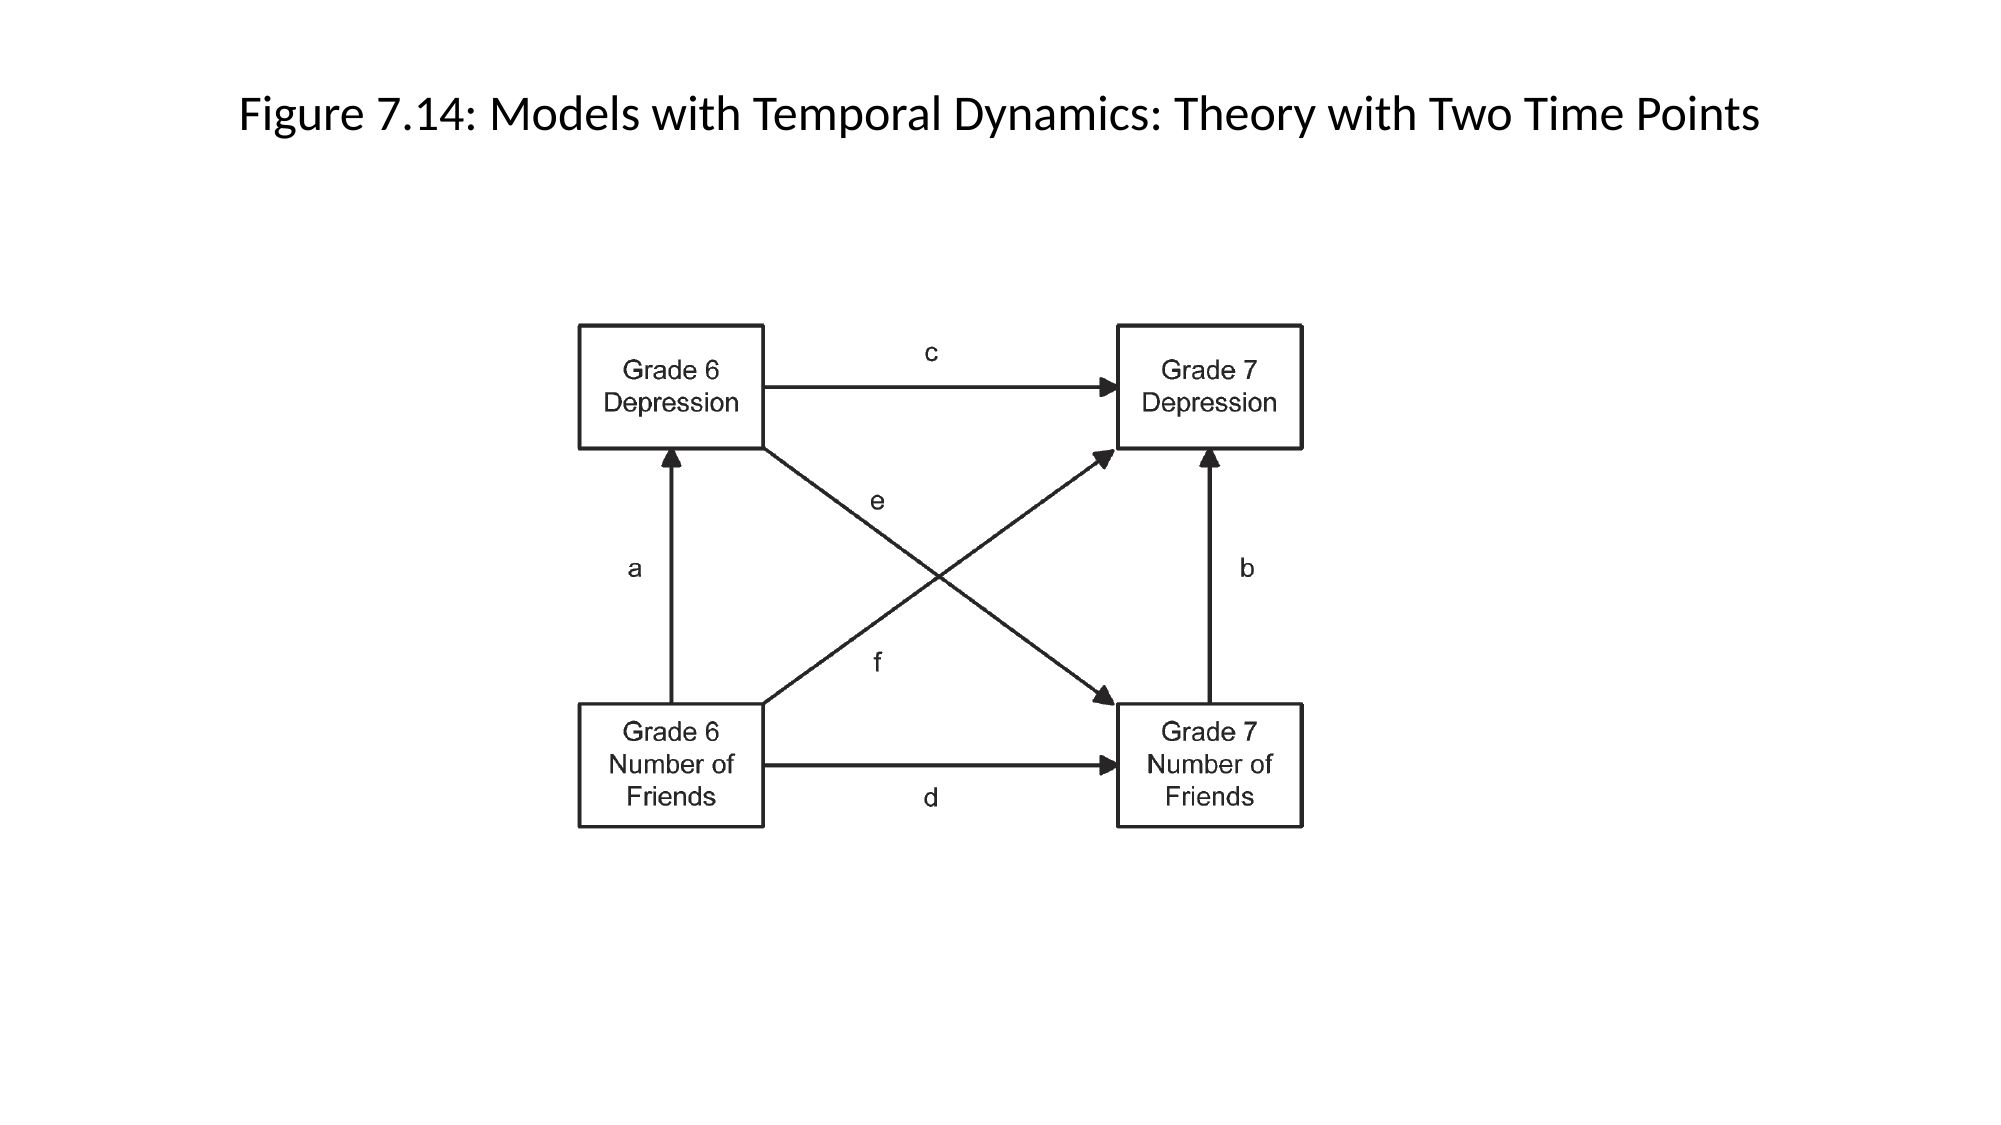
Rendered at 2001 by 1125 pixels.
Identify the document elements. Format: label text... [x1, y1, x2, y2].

subtitle Figure 7.14: Models with Temporal Dynamics: Theory with Two Time Points [46, 79, 1954, 242]
picture [559, 304, 1325, 852]
